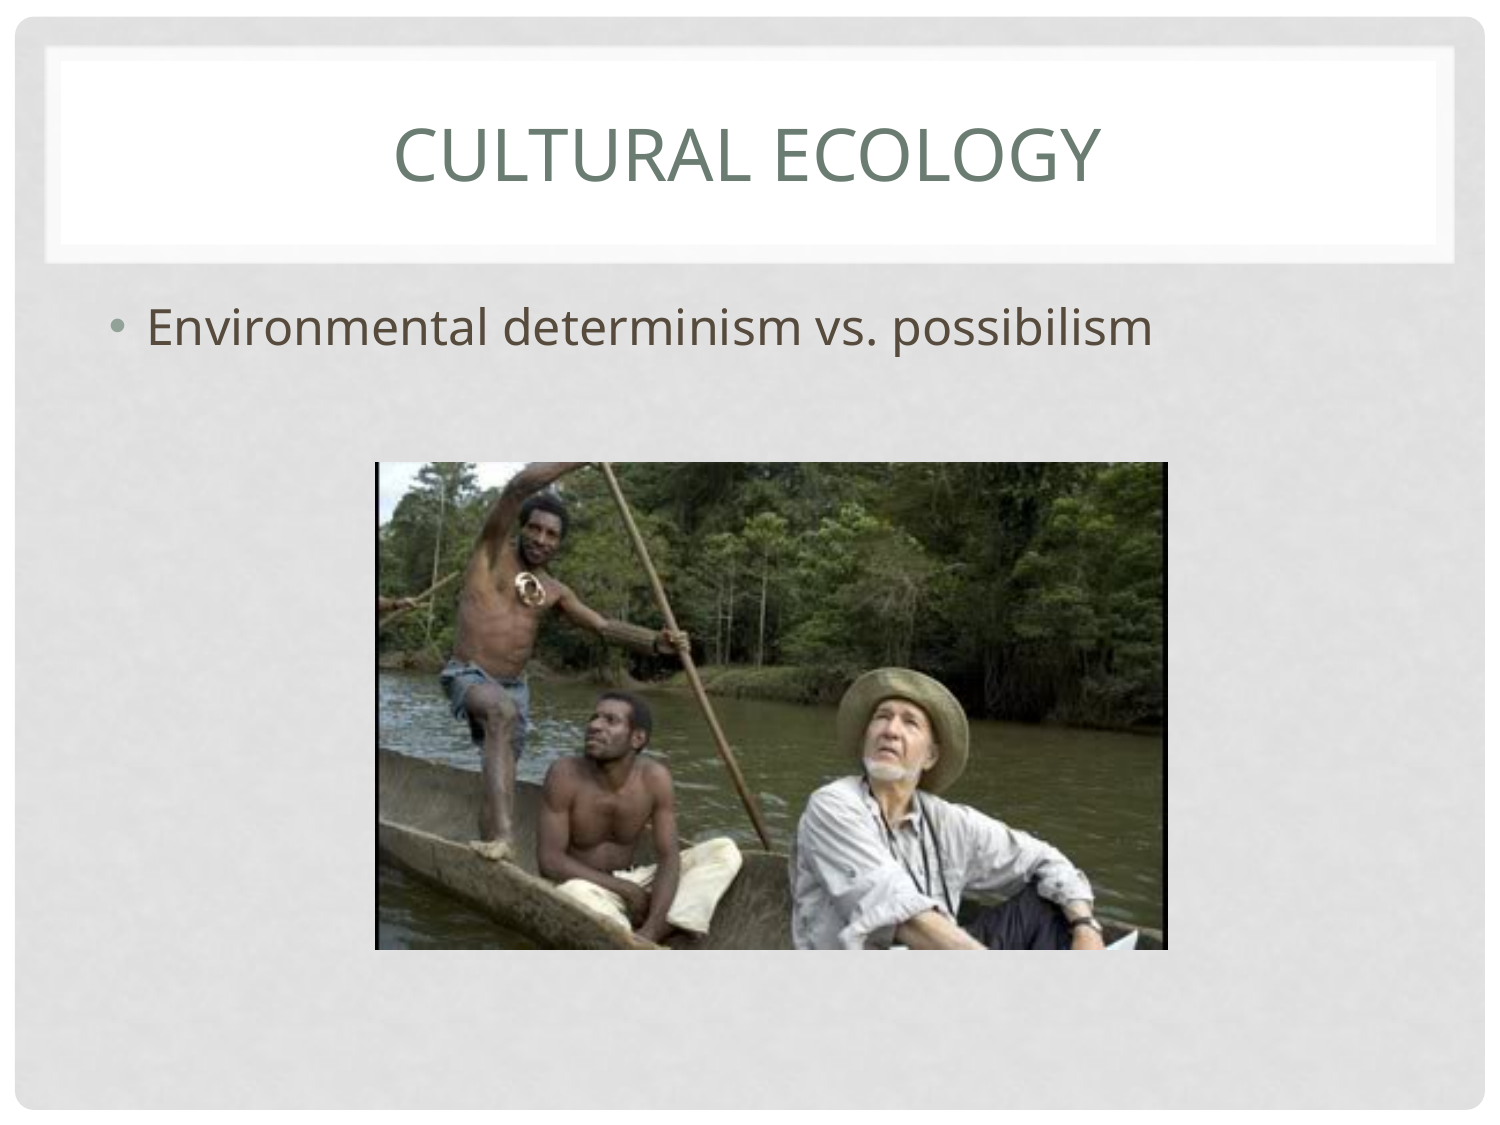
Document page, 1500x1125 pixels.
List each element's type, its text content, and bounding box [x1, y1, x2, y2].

title Cultural Ecology [69, 66, 1425, 238]
picture [374, 462, 1168, 951]
list Environmental determinism vs. possibilism [75, 287, 1425, 413]
